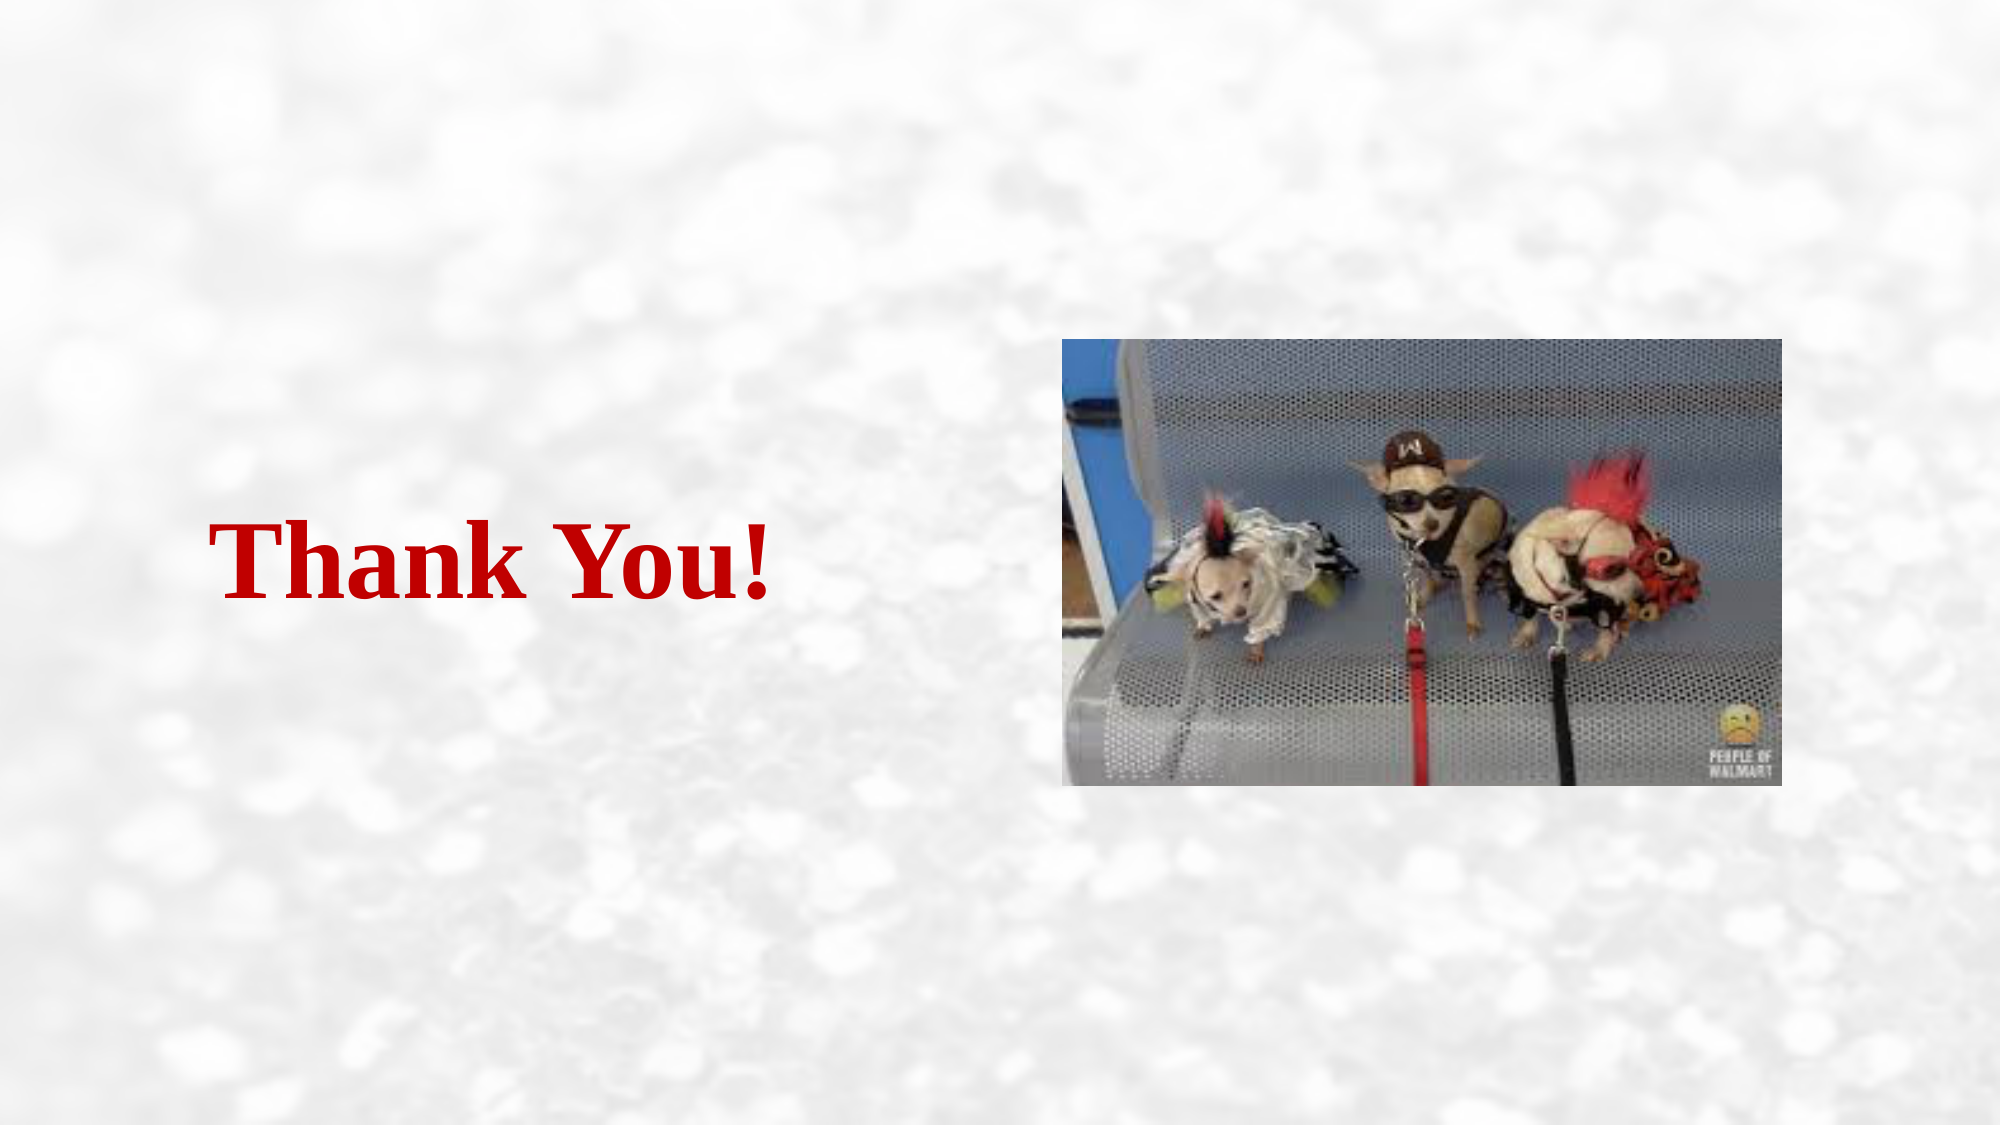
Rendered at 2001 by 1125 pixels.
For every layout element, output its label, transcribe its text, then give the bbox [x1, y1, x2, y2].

title Thank You! [104, 200, 880, 925]
picture [1062, 339, 1782, 786]
